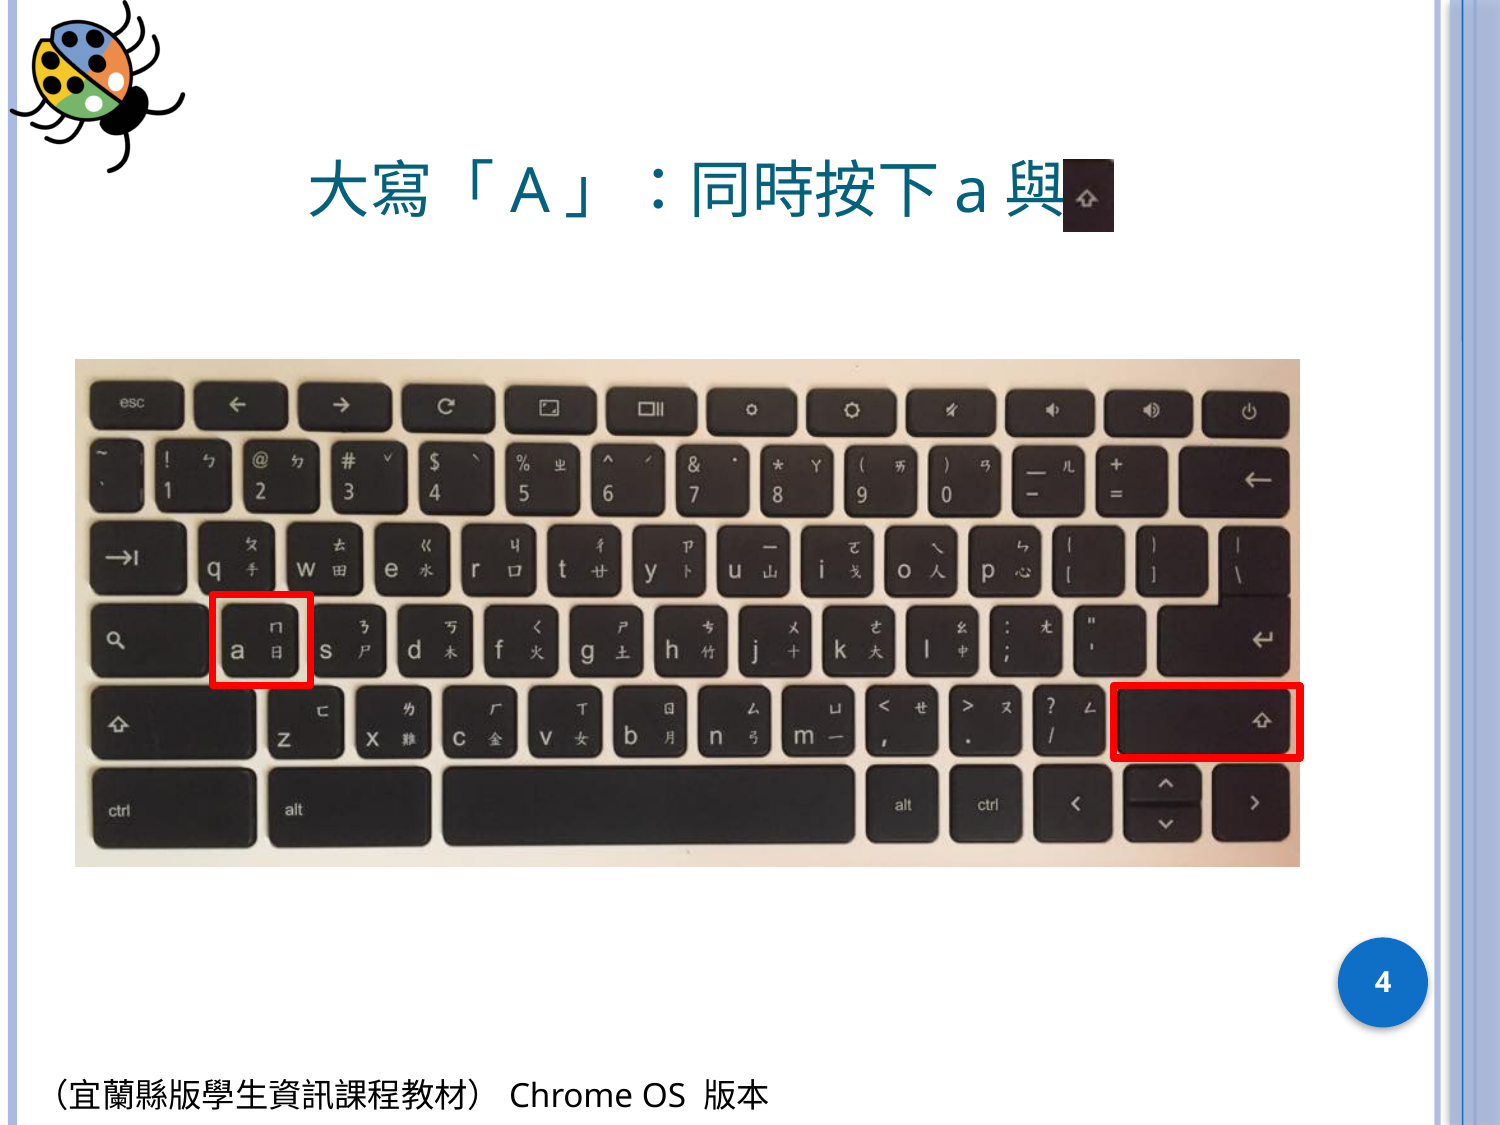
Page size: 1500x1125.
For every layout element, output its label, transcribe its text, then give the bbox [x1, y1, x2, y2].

slide_number 4 [1333, 940, 1434, 1027]
picture [74, 358, 1301, 867]
title 大寫「A」：同時按下a與 [75, 45, 1300, 233]
picture [0, 0, 169, 176]
picture [1063, 159, 1115, 233]
